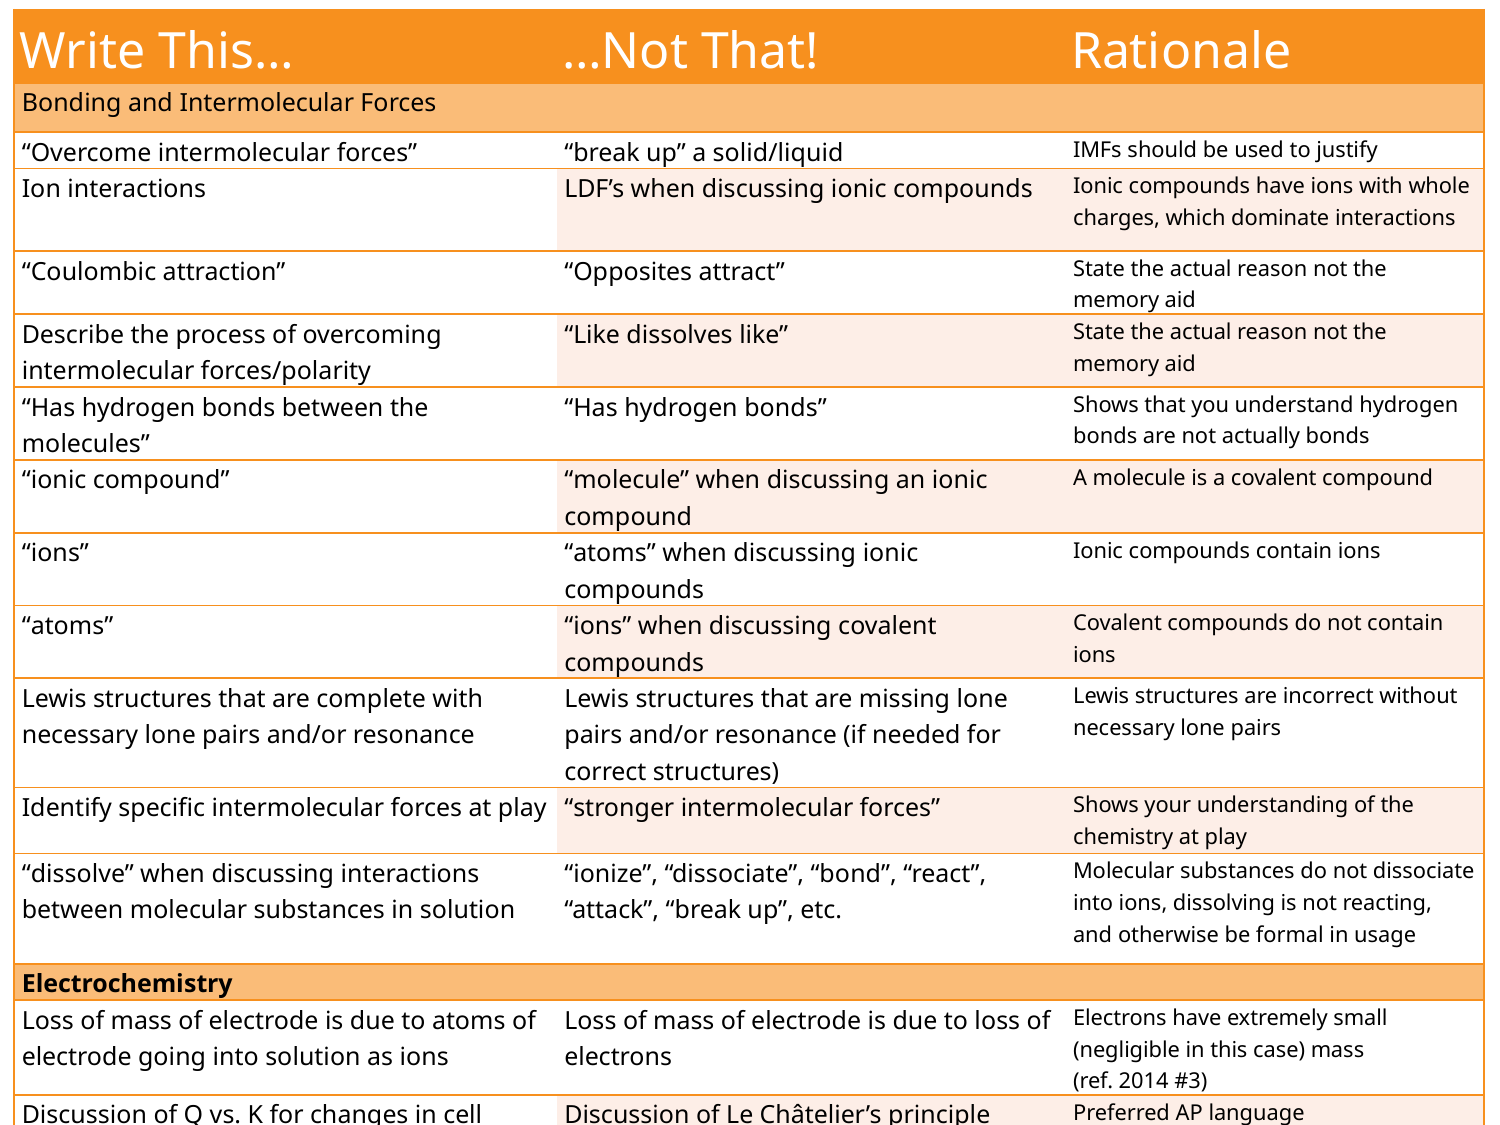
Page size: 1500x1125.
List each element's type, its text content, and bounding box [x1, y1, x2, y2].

table_cell Ion interactions [15, 169, 557, 250]
table_header …Not That! [557, 11, 1066, 82]
table_cell “Has hydrogen bonds” [557, 388, 1066, 459]
table_cell “Opposites attract” [557, 252, 1066, 313]
table_cell Lewis structures that are missing lone pairs and/or resonance (if needed for correct structures) [557, 679, 1066, 787]
table_cell Loss of mass of electrode is due to atoms of electrode going into solution as ions [15, 1001, 557, 1094]
table_cell “Overcome intermolecular forces” [15, 133, 557, 168]
table_cell “ionic compound” [15, 461, 557, 532]
table_cell “dissolve” when discussing interactions between molecular substances in solution [15, 854, 557, 963]
table_cell Describe the process of overcoming intermolecular forces/polarity [15, 315, 557, 386]
table_header Write This… [15, 11, 557, 82]
table_cell Ionic compounds have ions with whole charges, which dominate interactions [1066, 169, 1483, 250]
table_cell “atoms” [15, 606, 557, 677]
table_cell “molecule” when discussing an ionic compound [557, 461, 1066, 532]
table_cell “break up” a solid/liquid [557, 133, 1066, 168]
table_cell State the actual reason not the memory aid [1066, 315, 1483, 386]
table_cell “ionize”, “dissociate”, “bond”, “react”, “attack”, “break up”, etc. [557, 854, 1066, 963]
table_cell “ions” when discussing covalent compounds [557, 606, 1066, 677]
table_cell State the actual reason not the memory aid [1066, 252, 1483, 313]
table_cell Identify specific intermolecular forces at play [15, 788, 557, 853]
table_cell Discussion of Q vs. K for changes in cell potential after a change, or qualitative discussion of Nernst Equation [15, 1096, 557, 1125]
table_cell “Has hydrogen bonds between the molecules” [15, 388, 557, 459]
table_cell Shows your understanding of the chemistry at play [1066, 788, 1483, 853]
table_cell Ionic compounds contain ions [1066, 534, 1483, 605]
table_cell Lewis structures that are complete with necessary lone pairs and/or resonance [15, 679, 557, 787]
table_cell Shows that you understand hydrogen bonds are not actually bonds [1066, 388, 1483, 459]
table_cell Lewis structures are incorrect without necessary lone pairs [1066, 679, 1483, 787]
table_cell Loss of mass of electrode is due to loss of electrons [557, 1001, 1066, 1094]
table_cell IMFs should be used to justify [1066, 133, 1483, 168]
table_cell Preferred AP language (ref. 2014 #3) [1066, 1096, 1483, 1125]
table_cell Molecular substances do not dissociate into ions, dissolving is not reacting, and otherwise be formal in usage [1066, 854, 1483, 963]
table_cell A molecule is a covalent compound [1066, 461, 1483, 532]
table_cell Electrochemistry [15, 965, 1483, 999]
table_cell “Like dissolves like” [557, 315, 1066, 386]
table_cell “atoms” when discussing ionic compounds [557, 534, 1066, 605]
table_cell “stronger intermolecular forces” [557, 788, 1066, 853]
table_cell Electrons have extremely small (negligible in this case) mass (ref. 2014 #3) [1066, 1001, 1483, 1094]
table_header Rationale [1066, 11, 1483, 82]
table_cell Bonding and Intermolecular Forces [15, 84, 1483, 131]
table_cell LDF’s when discussing ionic compounds [557, 169, 1066, 250]
table_cell “ions” [15, 534, 557, 605]
table_cell Covalent compounds do not contain ions [1066, 606, 1483, 677]
table_cell Discussion of Le Châtelier’s principle [557, 1096, 1066, 1125]
table_cell “Coulombic attraction” [15, 252, 557, 313]
